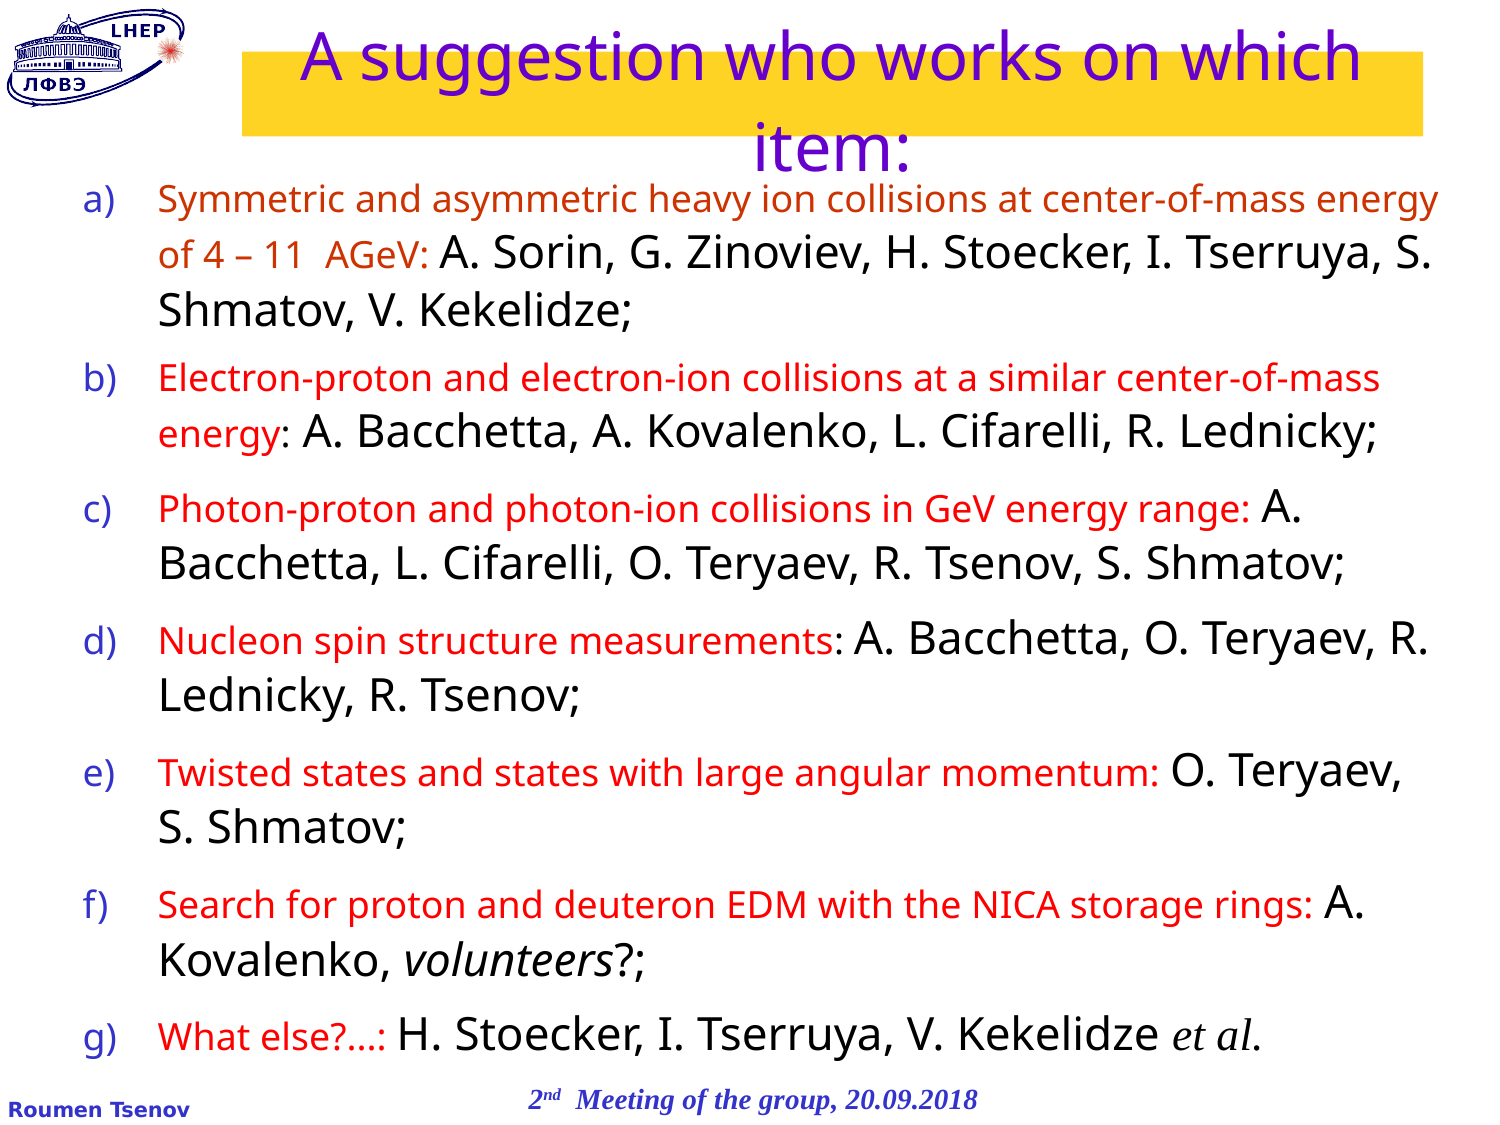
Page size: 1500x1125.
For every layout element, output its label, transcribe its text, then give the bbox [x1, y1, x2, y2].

picture [6, 7, 185, 108]
list Symmetric and asymmetric heavy ion collisions at center-of-mass energy of 4 – 11 AGeV: A. Sorin, G. Zinoviev, H. Stoecker, I. Tserruya, S. Shmatov, V. Kekelidze; Electron-proton and electron-ion collisions at a similar center-of-mass energy: A. Bacchetta, A. Kovalenko, L. Cifarelli, R. Lednicky; Photon-proton and photon-ion collisions in GeV energy range: A. Bacchetta, L. Cifarelli, O. Teryaev, R. Tsenov, S. Shmatov; Nucleon spin structure measurements: A. Bacchetta, O. Teryaev, R. Lednicky, R. Tsenov; Twisted states and states with large angular momentum: O. Teryaev, S. Shmatov; Search for proton and deuteron EDM with the NICA storage rings: A. Kovalenko, volunteers?; What else?...: H. Stoecker, I. Tserruya, V. Kekelidze et al. [82, 172, 1447, 1102]
title A suggestion who works on which item: [242, 51, 1424, 137]
